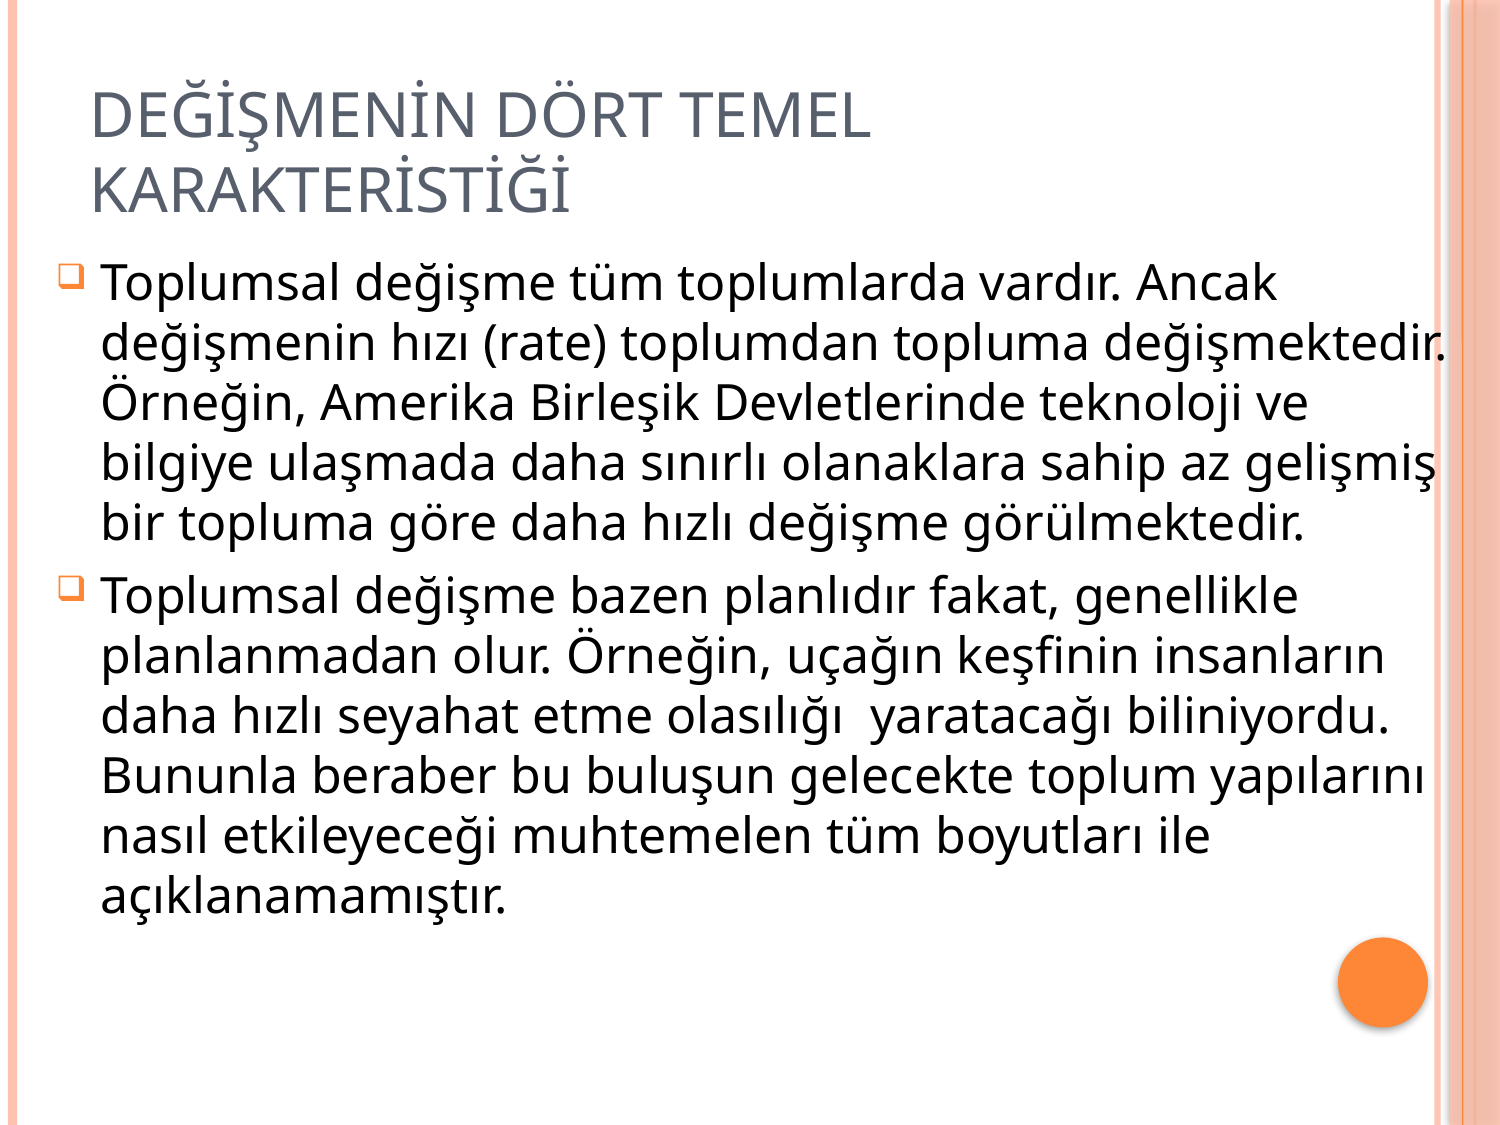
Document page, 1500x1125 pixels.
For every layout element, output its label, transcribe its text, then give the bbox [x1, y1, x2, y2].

title deĞİŞmenİn dört temel karakterİSTİĞİ [75, 45, 1300, 233]
list Toplumsal değişme tüm toplumlarda vardır. Ancak değişmenin hızı (rate) toplumdan topluma değişmektedir. Örneğin, Amerika Birleşik Devletlerinde teknoloji ve bilgiye ulaşmada daha sınırlı olanaklara sahip az gelişmiş bir topluma göre daha hızlı değişme görülmektedir. Toplumsal değişme bazen planlıdır fakat, genellikle planlanmadan olur. Örneğin, uçağın keşfinin insanların daha hızlı seyahat etme olasılığı yaratacağı biliniyordu. Bununla beraber bu buluşun gelecekte toplum yapılarını nasıl etkileyeceği muhtemelen tüm boyutları ile açıklanamamıştır. [41, 243, 1467, 986]
